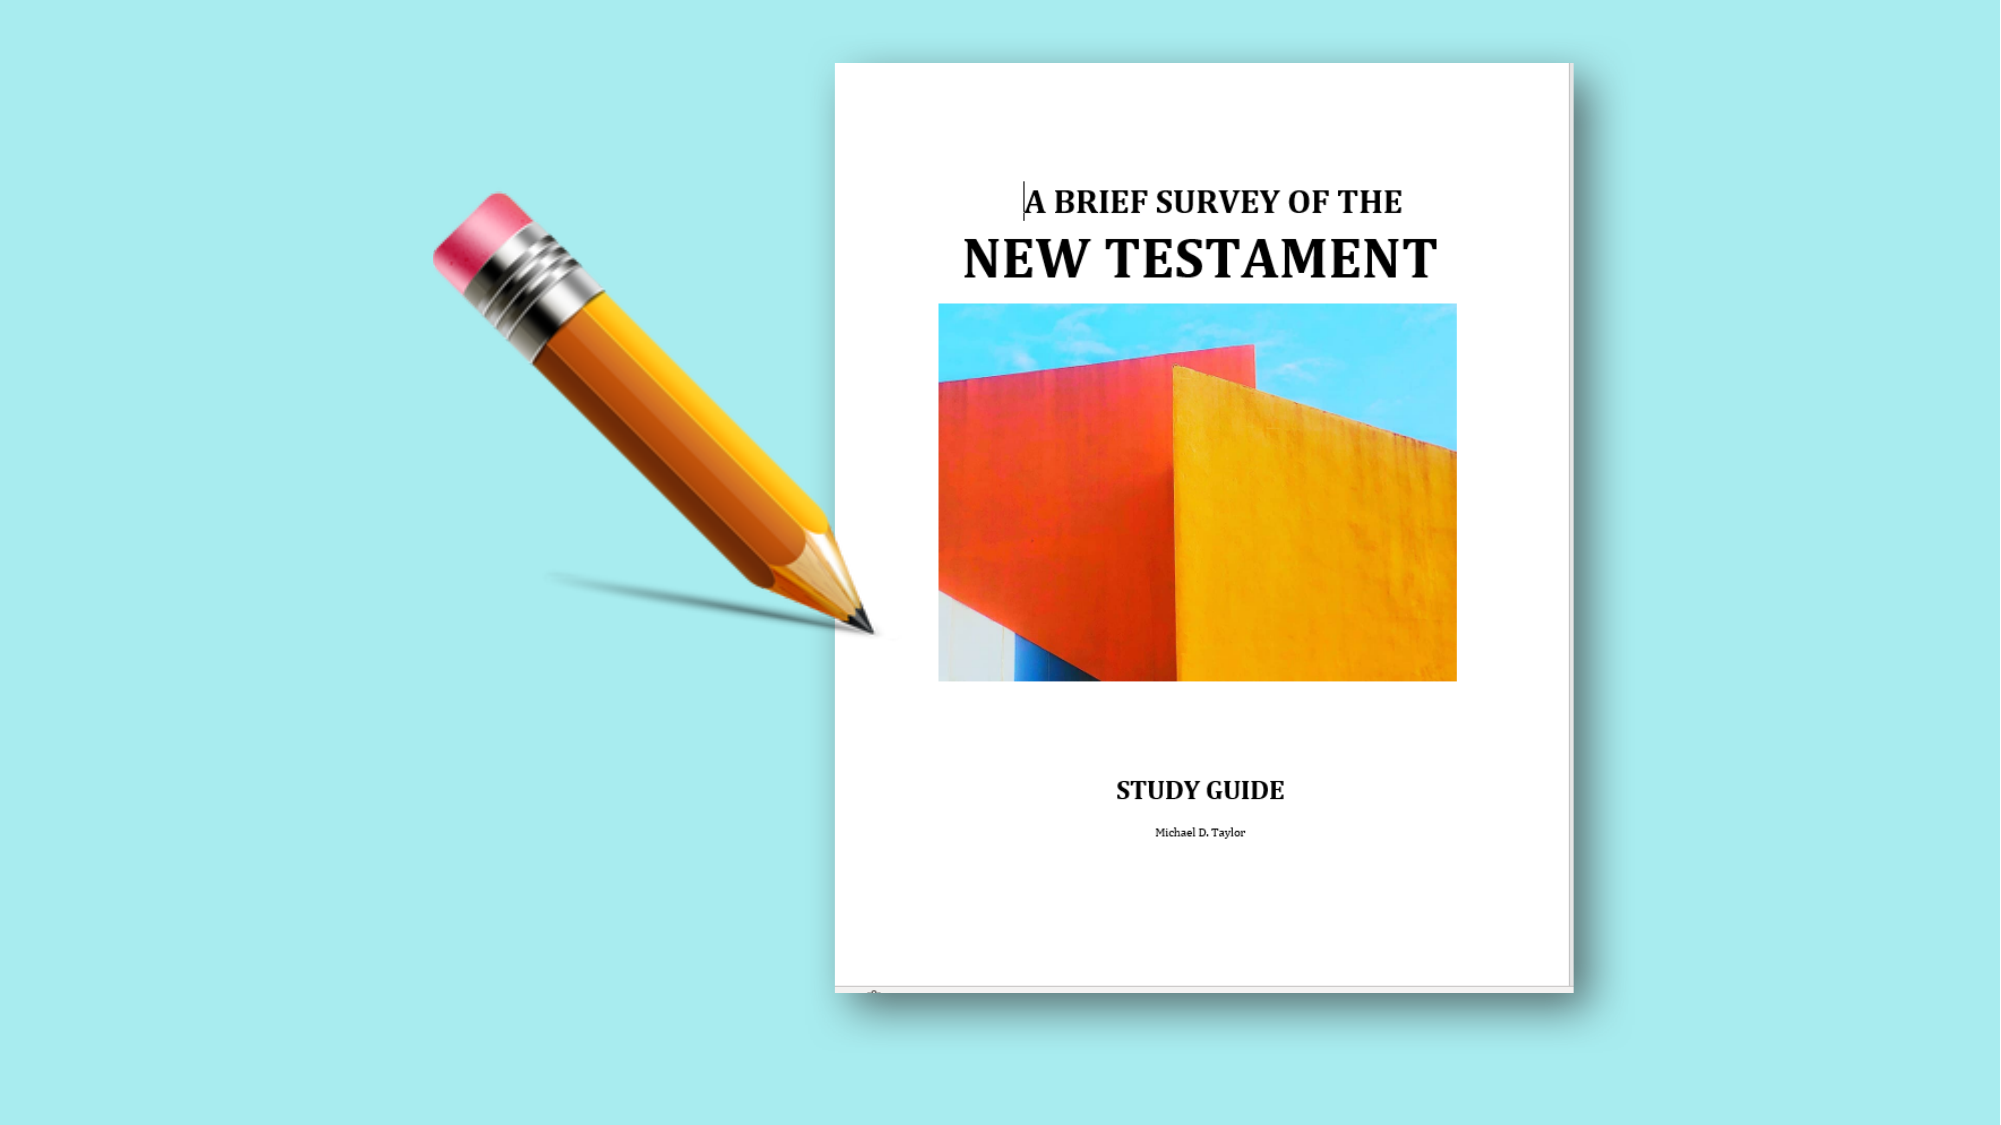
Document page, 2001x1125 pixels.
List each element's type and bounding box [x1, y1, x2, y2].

picture [433, 63, 1574, 993]
